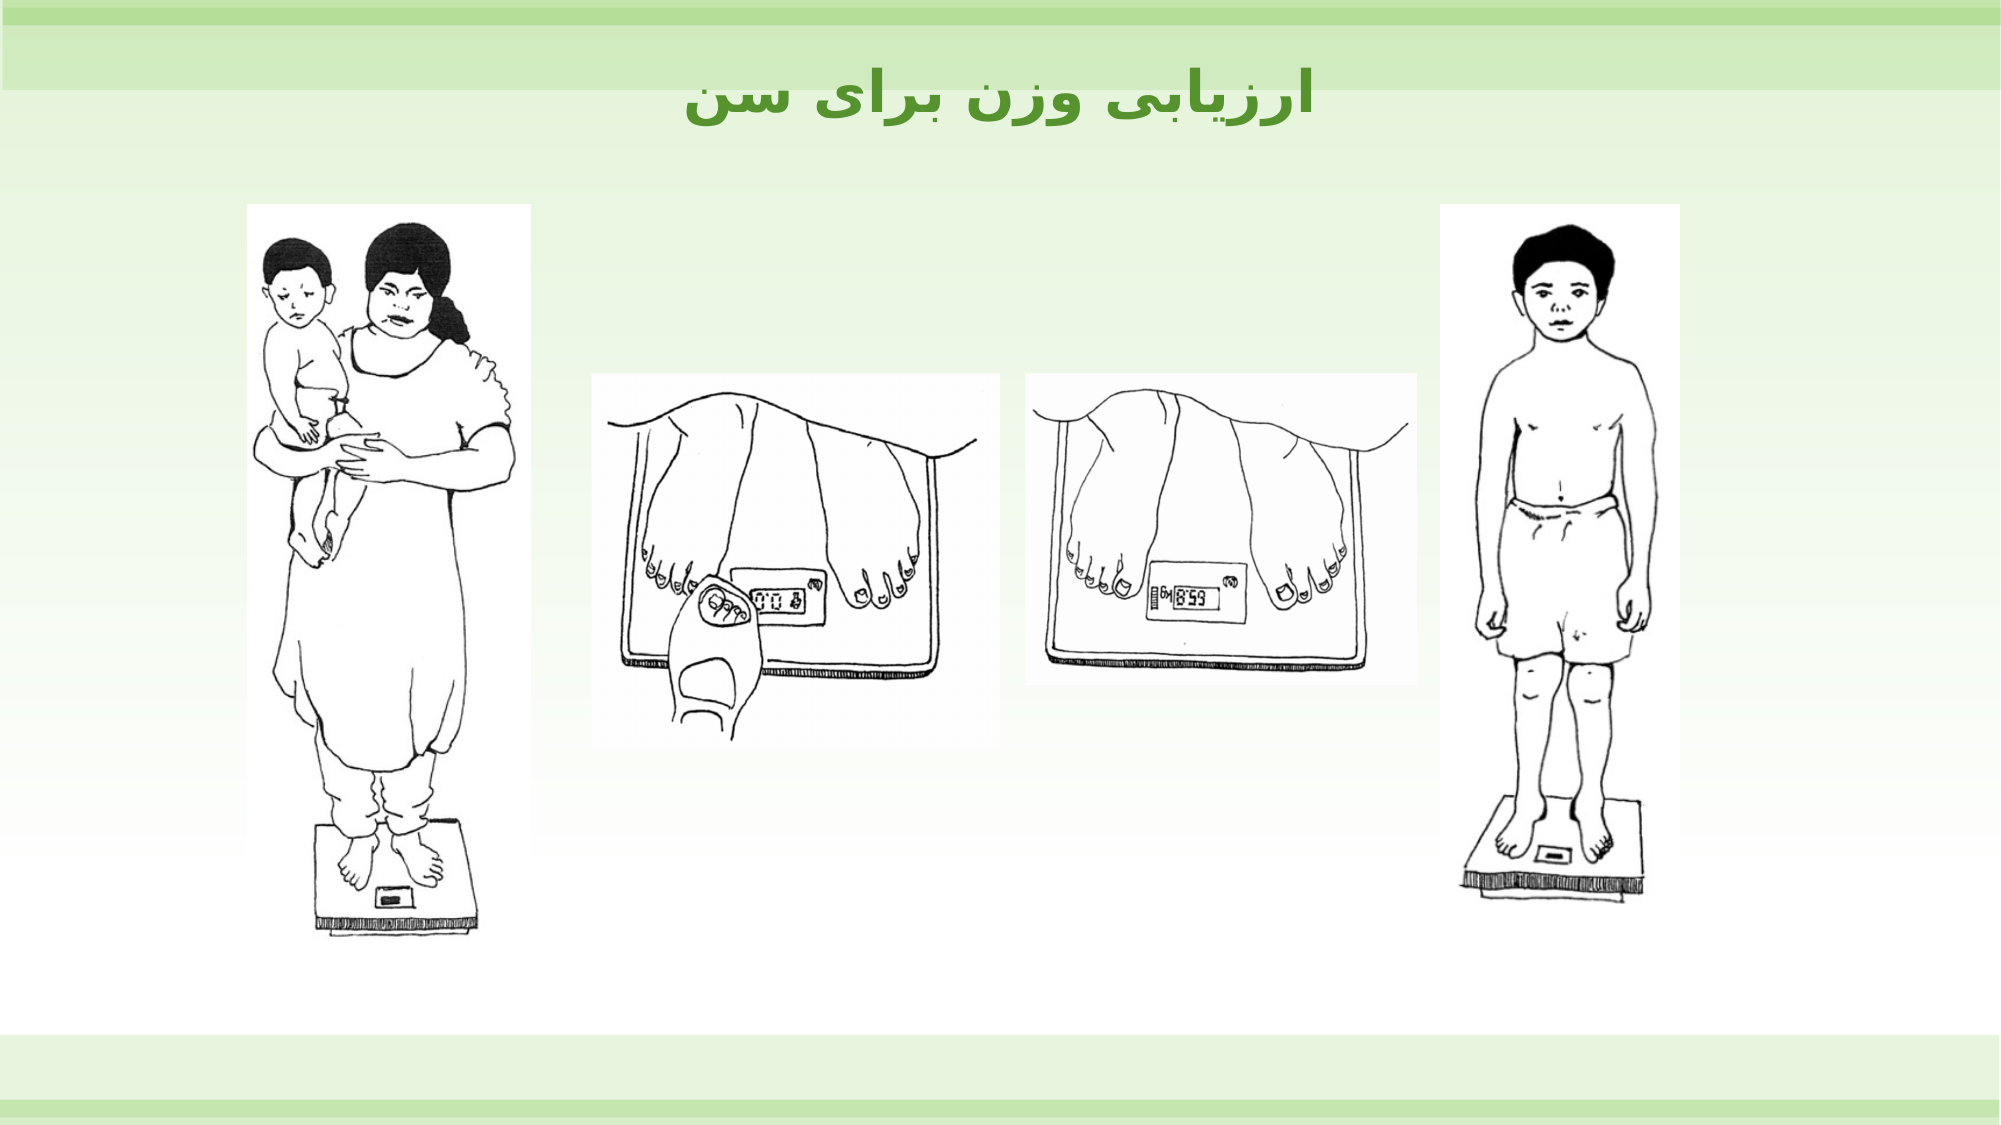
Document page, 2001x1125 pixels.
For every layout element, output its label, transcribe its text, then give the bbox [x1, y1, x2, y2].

picture [1440, 204, 1680, 924]
list ارزيابی وزن برای سن [212, 54, 1788, 205]
picture [591, 373, 1000, 751]
picture [1025, 373, 1417, 685]
picture [247, 204, 531, 953]
